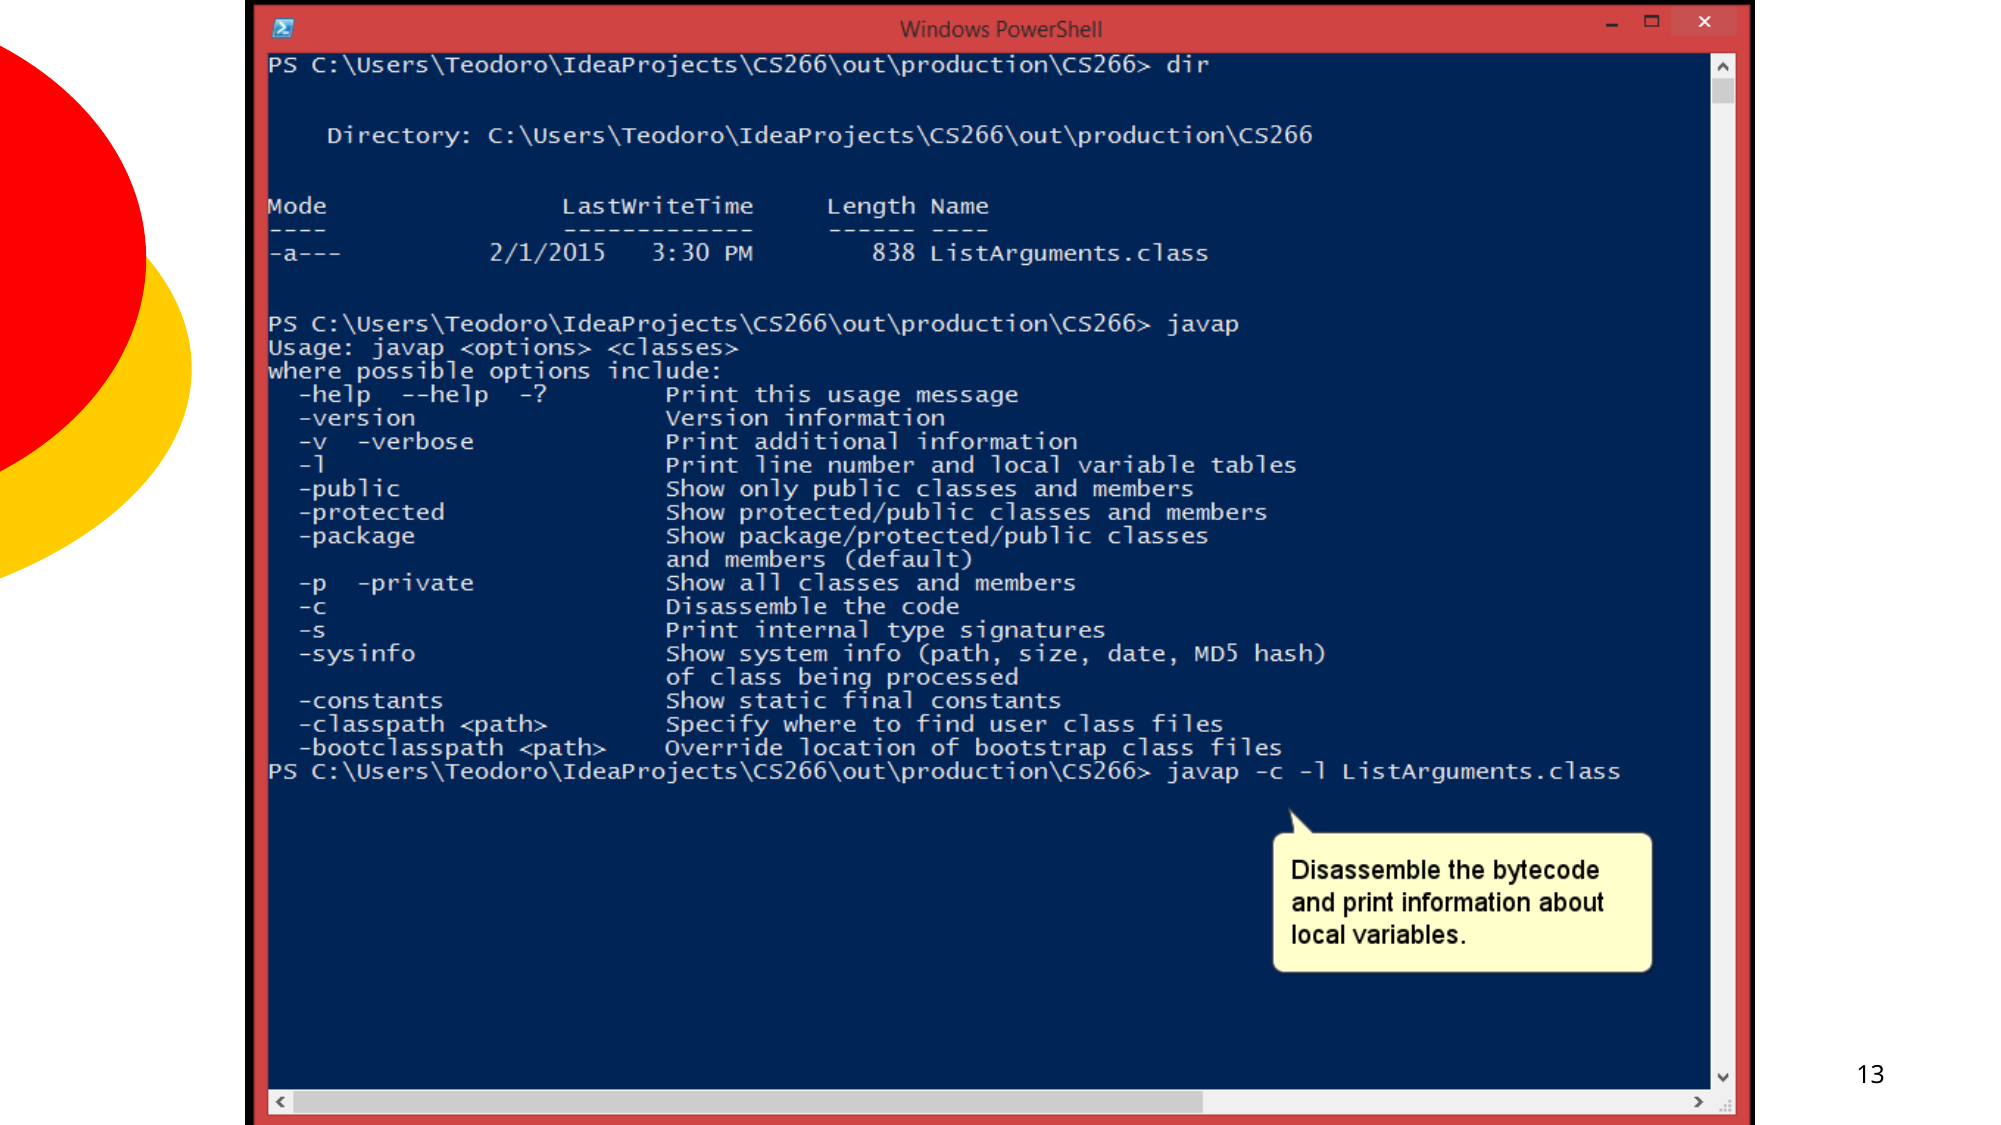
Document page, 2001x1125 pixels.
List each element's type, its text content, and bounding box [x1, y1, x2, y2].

slide_number 13 [1755, 1025, 1900, 1100]
picture [245, 0, 1755, 1125]
